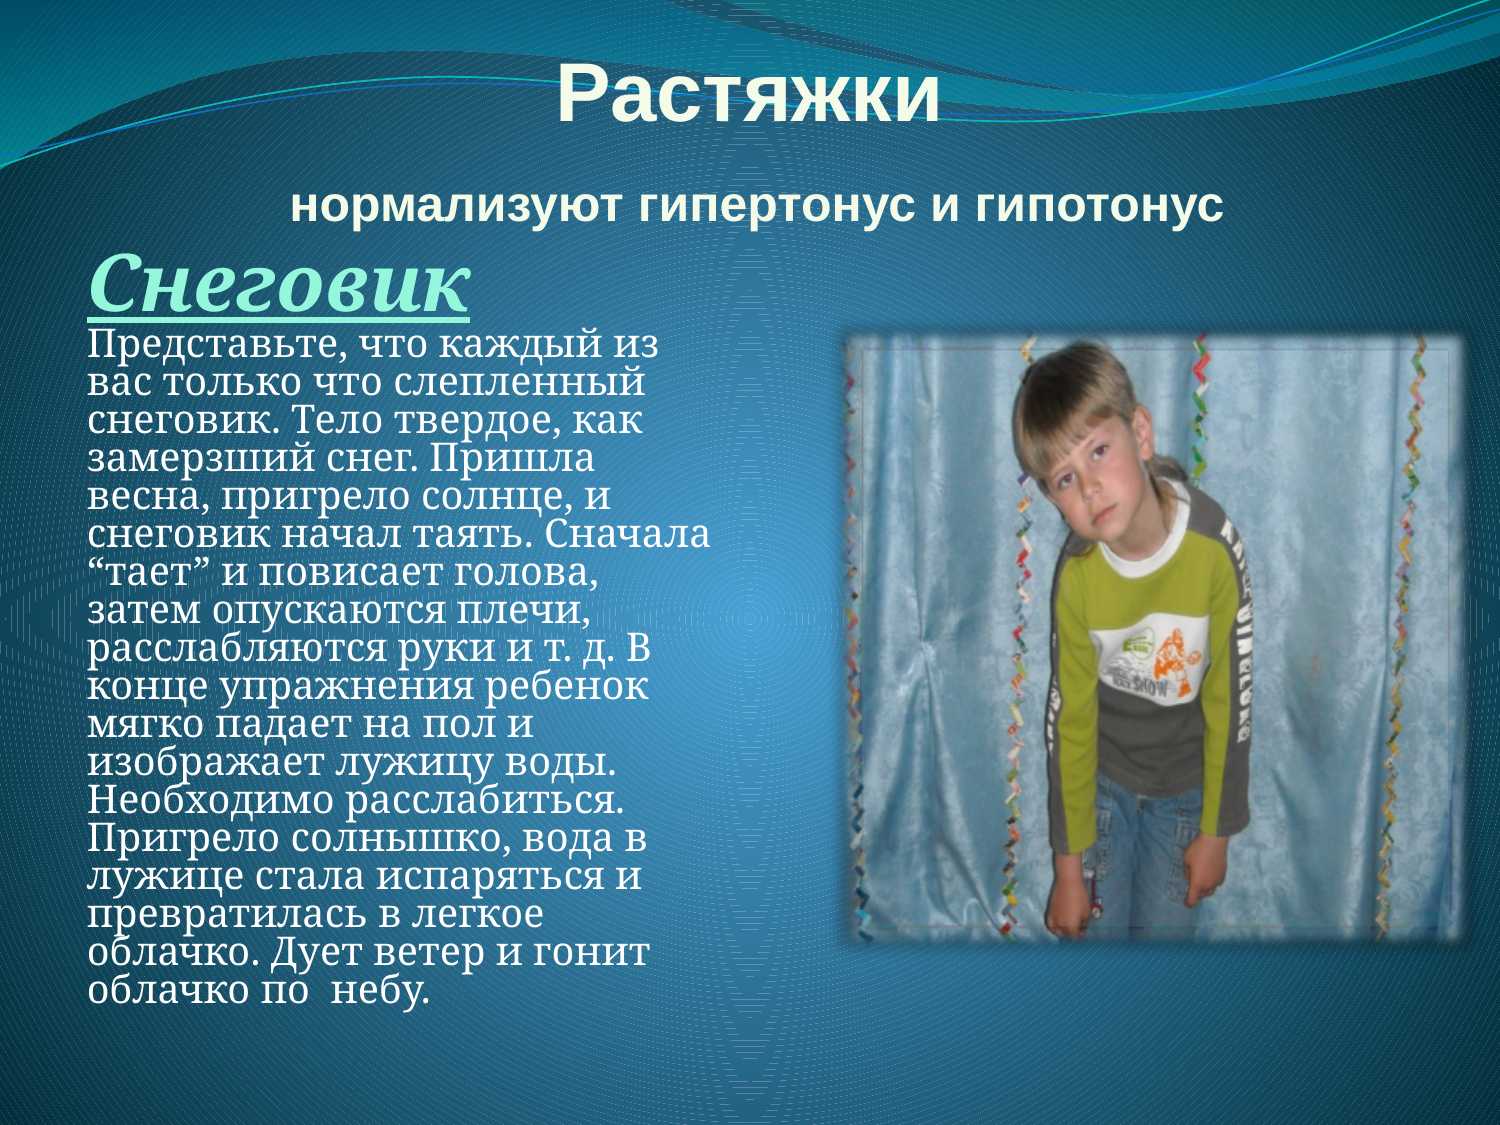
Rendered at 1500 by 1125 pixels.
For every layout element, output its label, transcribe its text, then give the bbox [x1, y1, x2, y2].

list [812, 301, 1500, 974]
title [739, 130, 1397, 255]
list Снеговик Представьте, что каждый из вас только что слепленный снеговик. Тело твердое, как замерзший снег. Пришла весна, пригрело солнце, и снеговик начал таять. Сначала “тает” и повисает голова, затем опускаются плечи, расслабляются руки и т. д. В конце упражнения ребенок мягко падает на пол и изображает лужицу воды. Необходимо расслабиться. Пригрело солнышко, вода в лужице стала испаряться и превратилась в легкое облачко. Дует ветер и гонит облачко по небу. [29, 243, 739, 1094]
text_box Растяжки нормализуют гипертонус и гипотонус [253, 30, 1247, 246]
title [0, 130, 253, 255]
